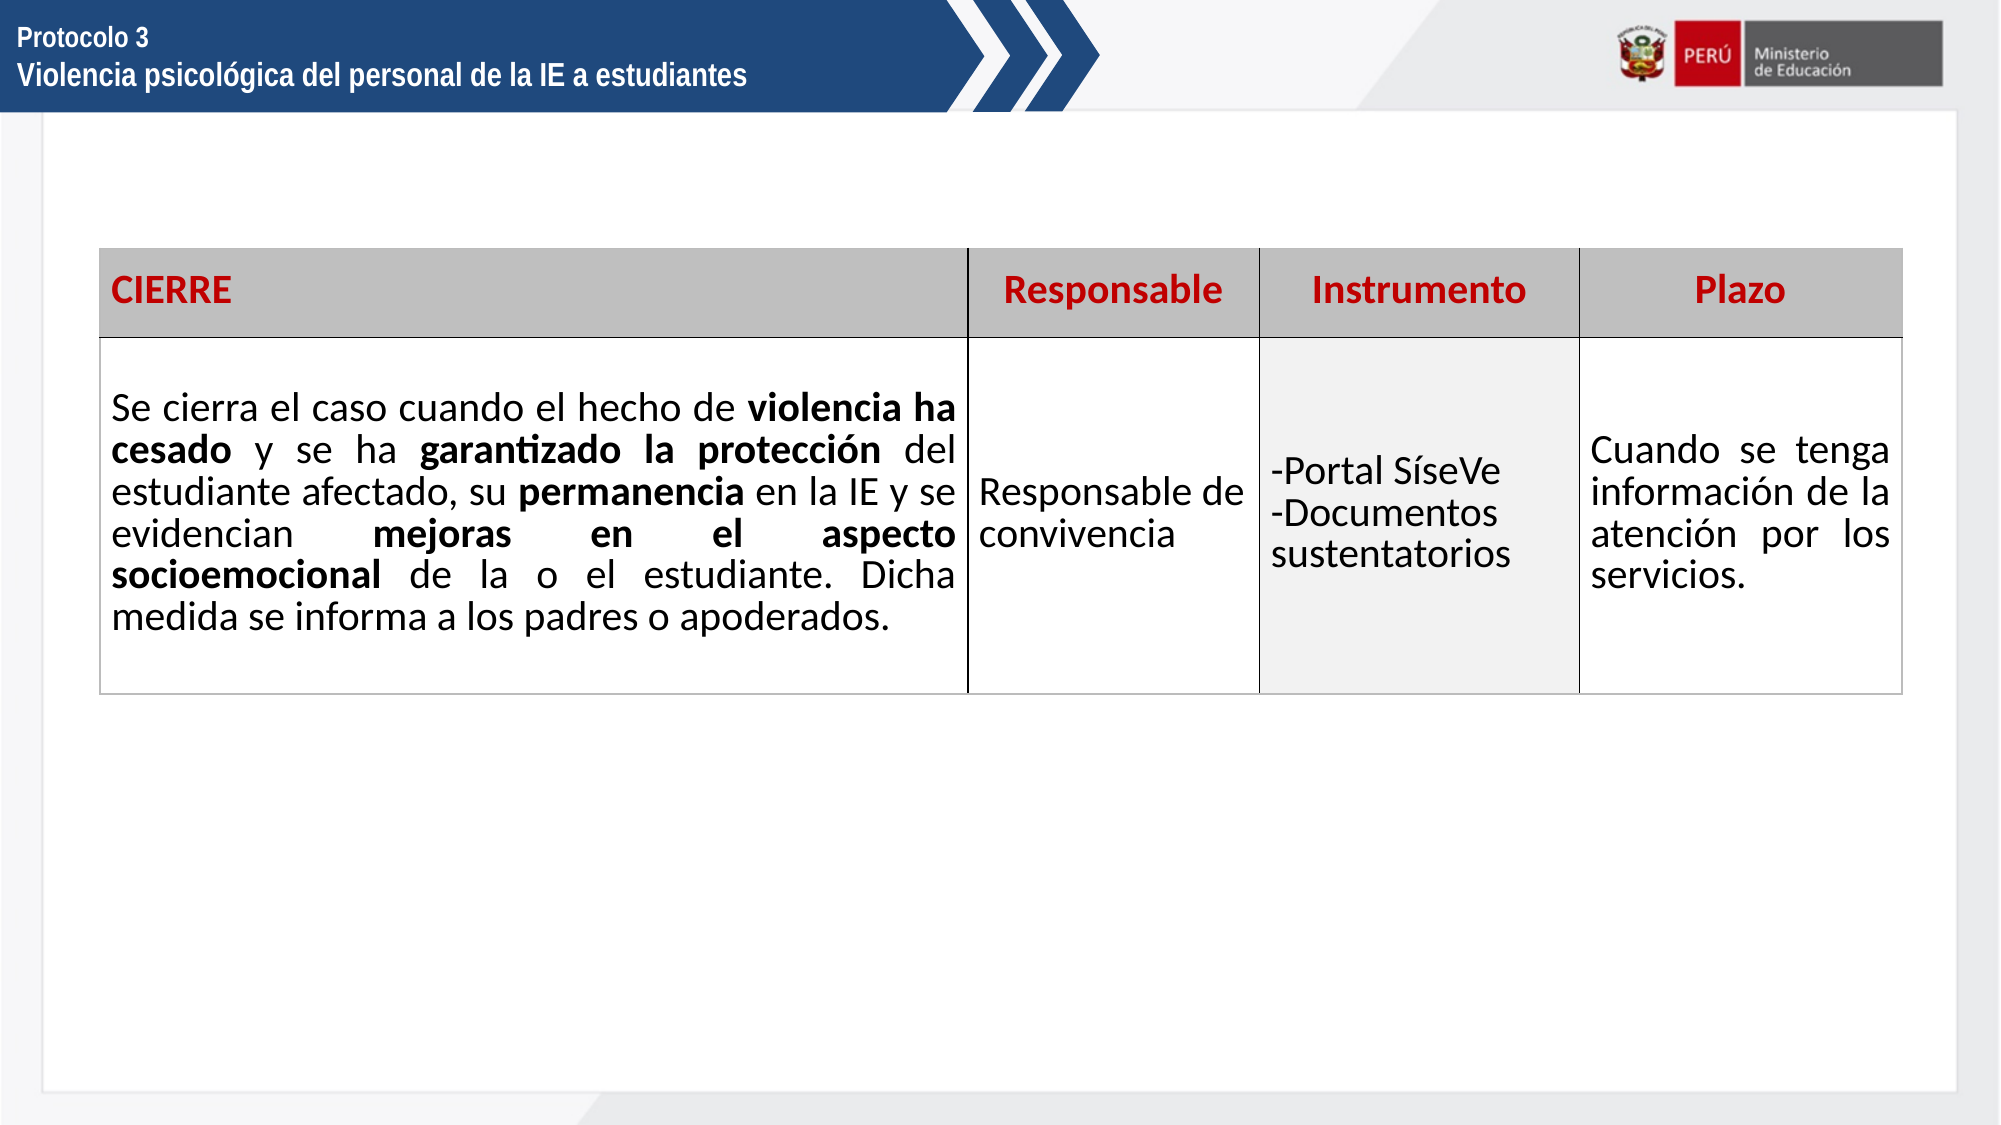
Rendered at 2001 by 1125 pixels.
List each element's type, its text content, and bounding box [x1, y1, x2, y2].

text_box Protocolo 3 Violencia psicológica del personal de la IE a estudiantes [2, 10, 936, 101]
text_box [1024, 0, 1101, 113]
table_cell Responsable de convivencia [969, 338, 1259, 693]
table_header CIERRE [101, 249, 967, 337]
text_box [0, 0, 986, 114]
table_cell Se cierra el caso cuando el hecho de violencia ha cesado y se ha garantizado la protección del estudiante afectado, su permanencia en la IE y se evidencian mejoras en el aspecto socioemocional de la o el estudiante. Dicha medida se informa a los padres o apoderados. [101, 338, 967, 693]
table_header Instrumento [1260, 249, 1579, 337]
table_cell Cuando se tenga información de la atención por los servicios. [1580, 338, 1901, 693]
table_cell -Portal SíseVe -Documentos sustentatorios [1260, 338, 1579, 693]
picture [0, 0, 2000, 1125]
table_header Responsable [969, 249, 1259, 337]
table_header Plazo [1580, 249, 1901, 337]
text_box [972, 0, 1049, 113]
